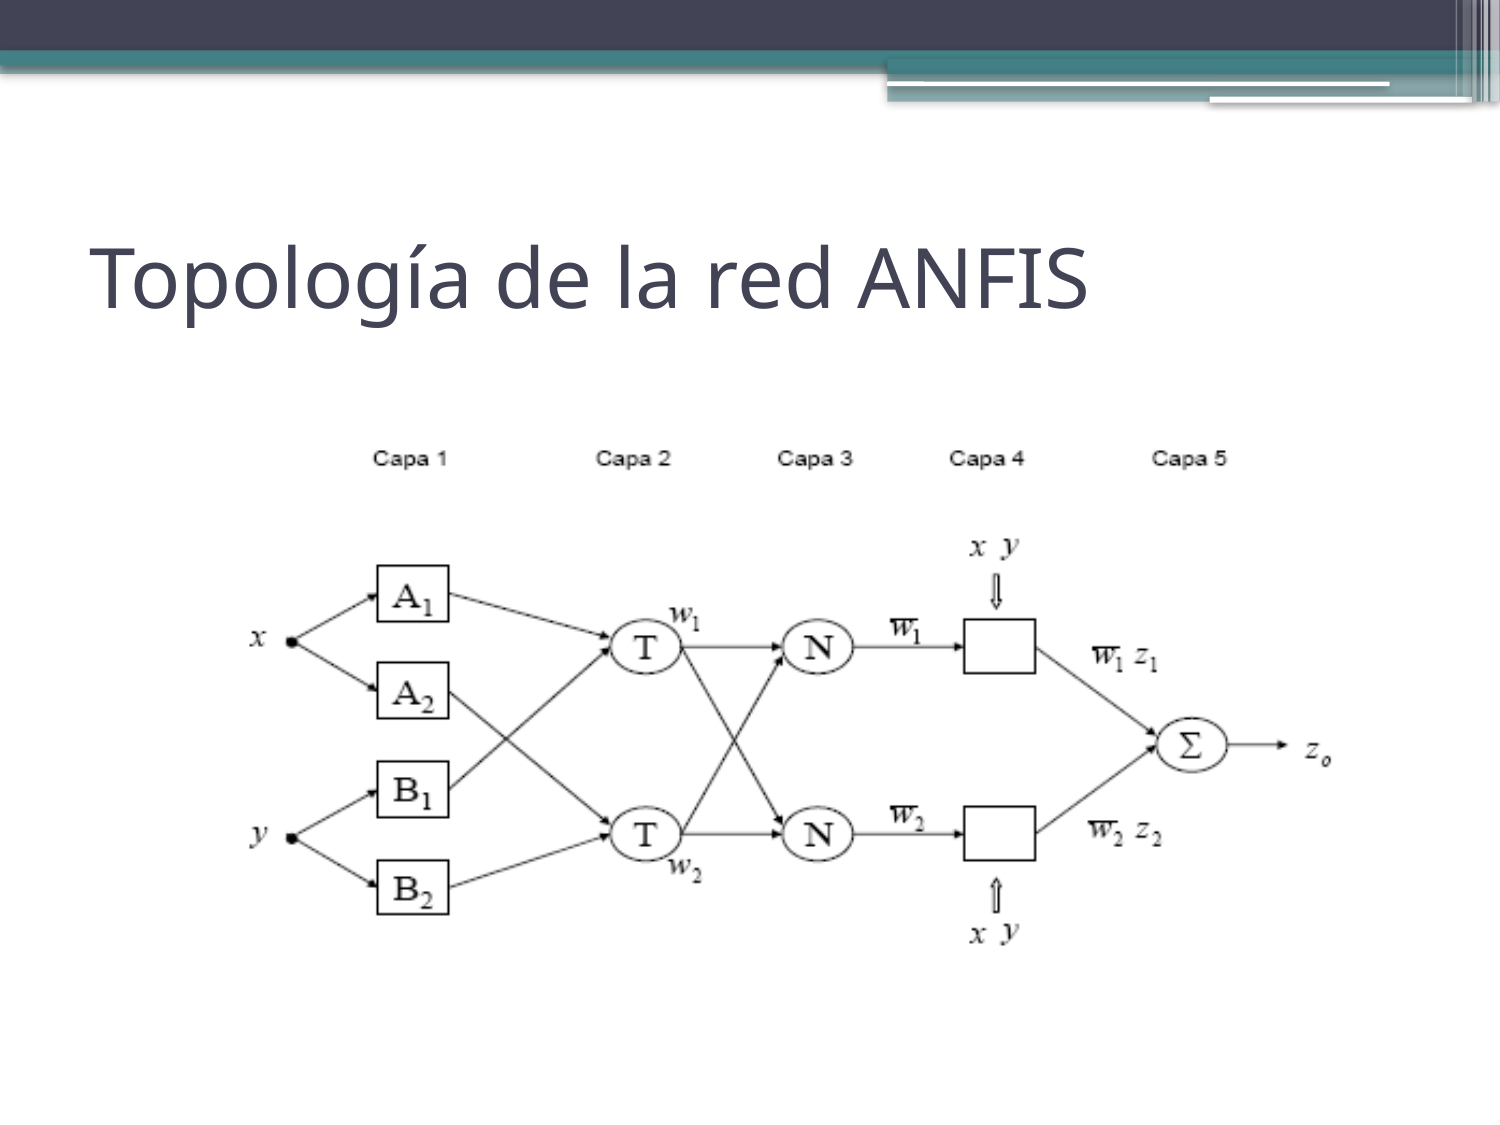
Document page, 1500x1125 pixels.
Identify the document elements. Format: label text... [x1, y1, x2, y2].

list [175, 421, 1343, 962]
title Topología de la red ANFIS [75, 187, 1425, 363]
